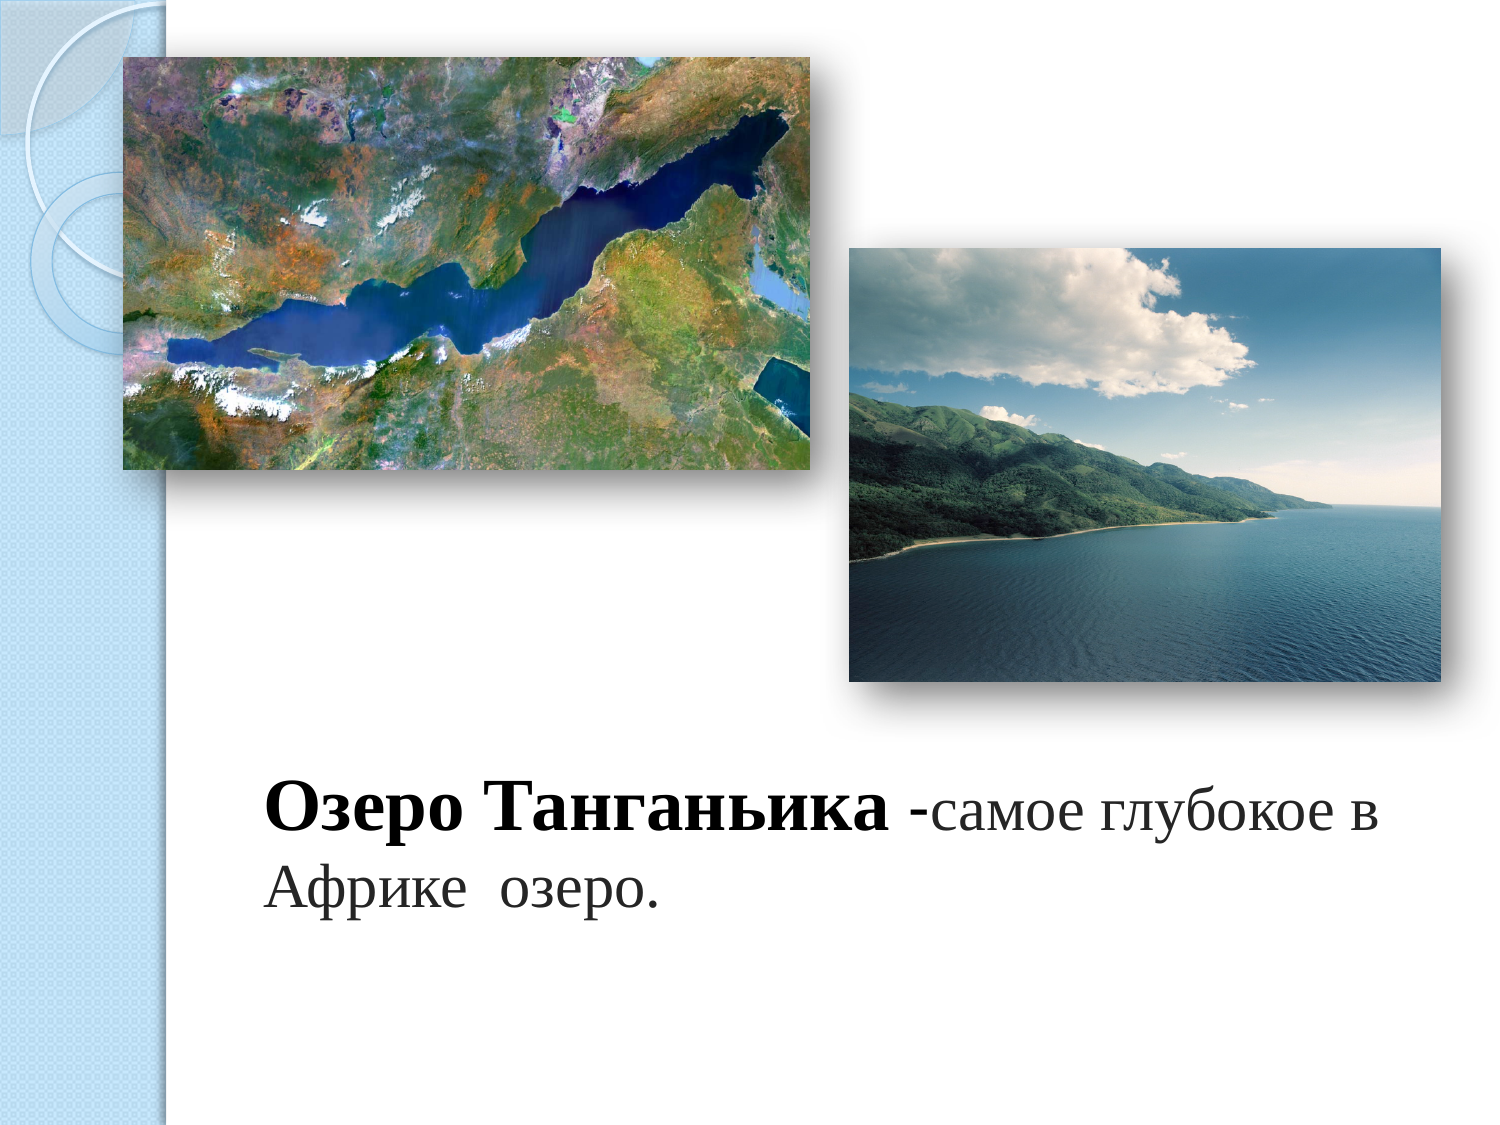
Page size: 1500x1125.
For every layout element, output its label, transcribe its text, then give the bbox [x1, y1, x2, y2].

picture [849, 248, 1441, 682]
list Озеро Танганьика -самое глубокое в Африке озеро. [235, 645, 1466, 1026]
picture [123, 57, 810, 470]
picture [789, 369, 797, 375]
